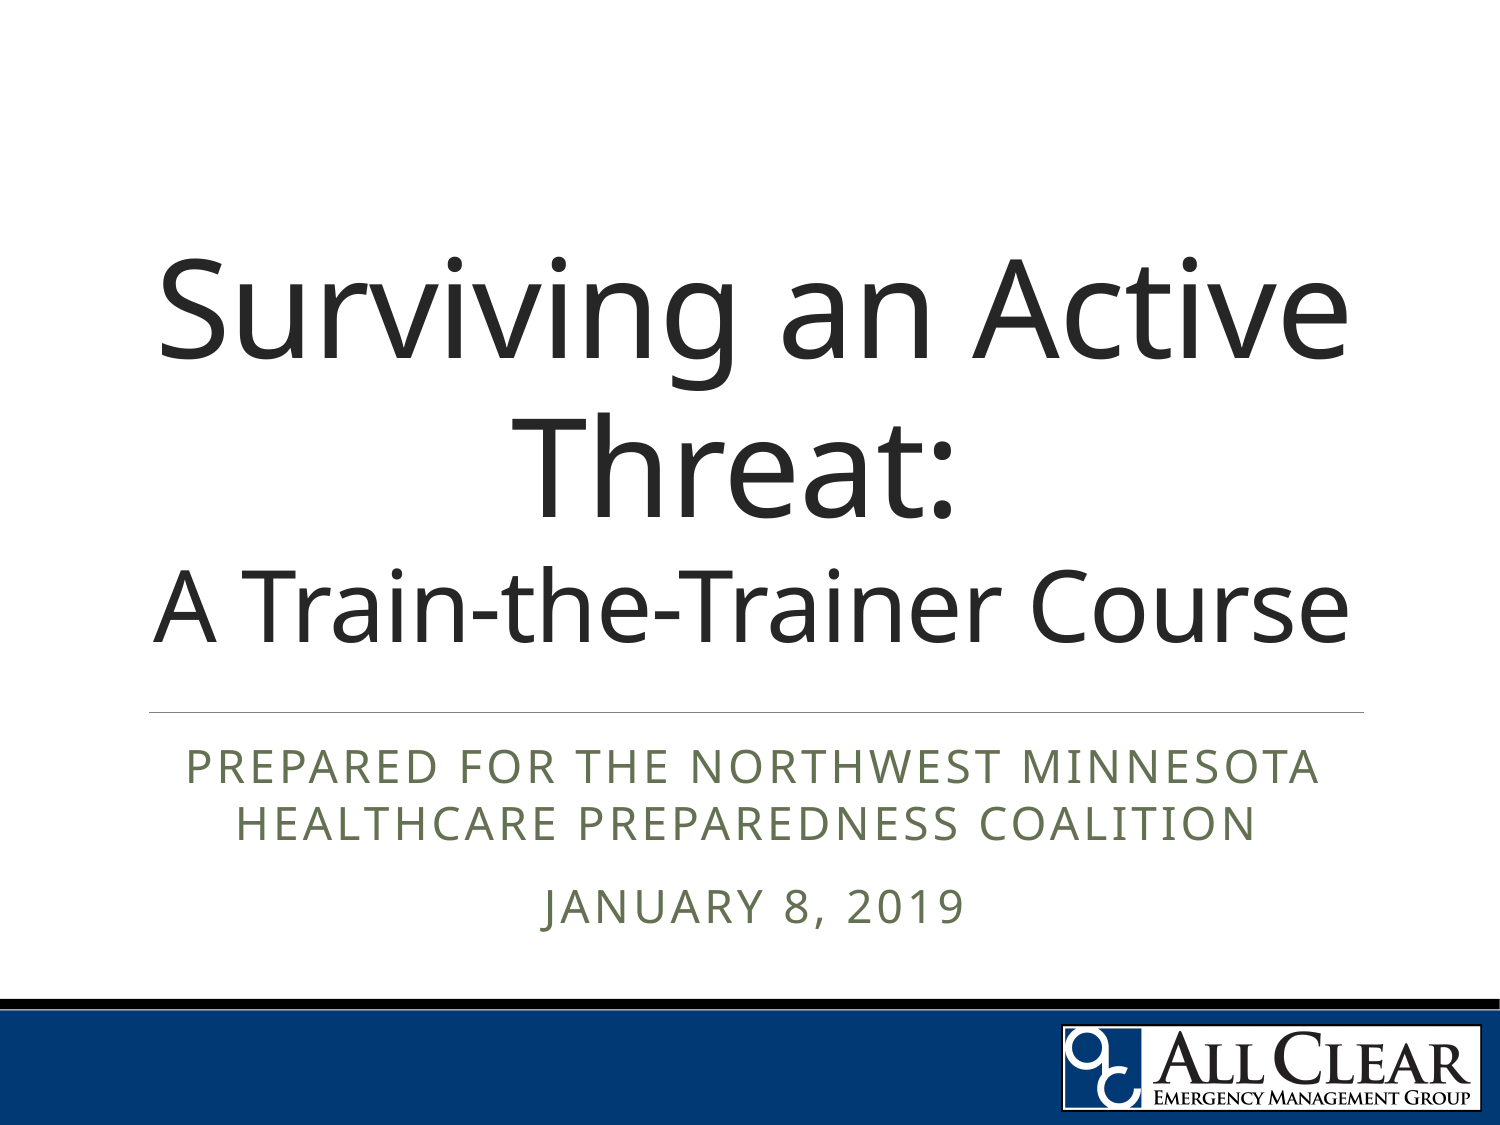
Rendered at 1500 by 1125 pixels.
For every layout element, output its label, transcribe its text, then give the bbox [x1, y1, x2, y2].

picture [1061, 1024, 1482, 1112]
subtitle Prepared for the Northwest Minnesota Healthcare Preparedness Coalition January 8, 2019 [135, 730, 1373, 982]
title Surviving an Active Threat: A Train-the-Trainer Course [135, 124, 1373, 673]
